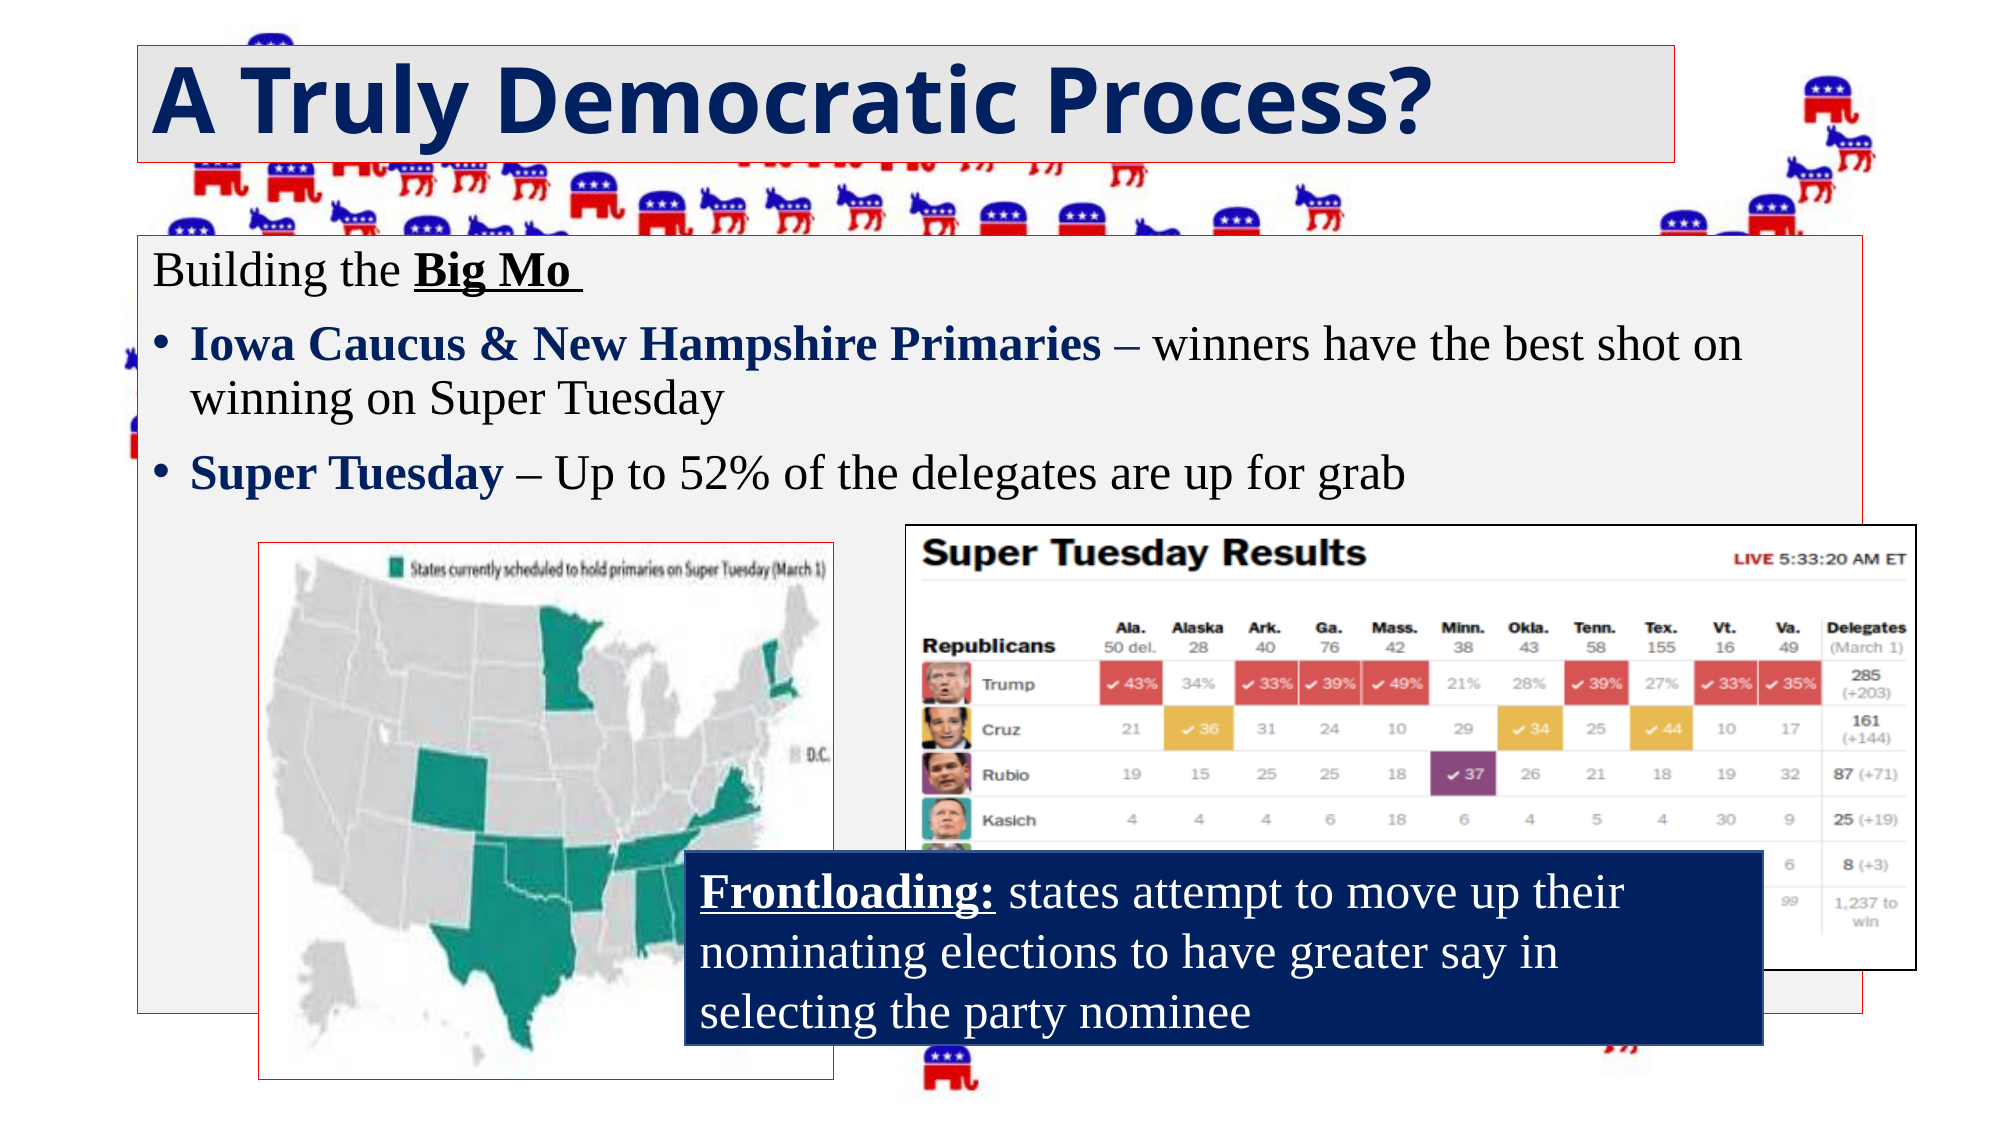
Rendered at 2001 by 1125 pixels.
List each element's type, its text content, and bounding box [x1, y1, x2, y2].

list Building the Big Mo Iowa Caucus & New Hampshire Primaries – winners have the best shot on winning on Super Tuesday Super Tuesday – Up to 52% of the delegates are up for grab [137, 235, 1863, 1014]
picture [258, 542, 834, 1080]
title A Truly Democratic Process? [137, 45, 1675, 163]
picture [906, 525, 1916, 970]
text_box Frontloading: states attempt to move up their nominating elections to have greater say in selecting the party nominee [834, 850, 1764, 1046]
